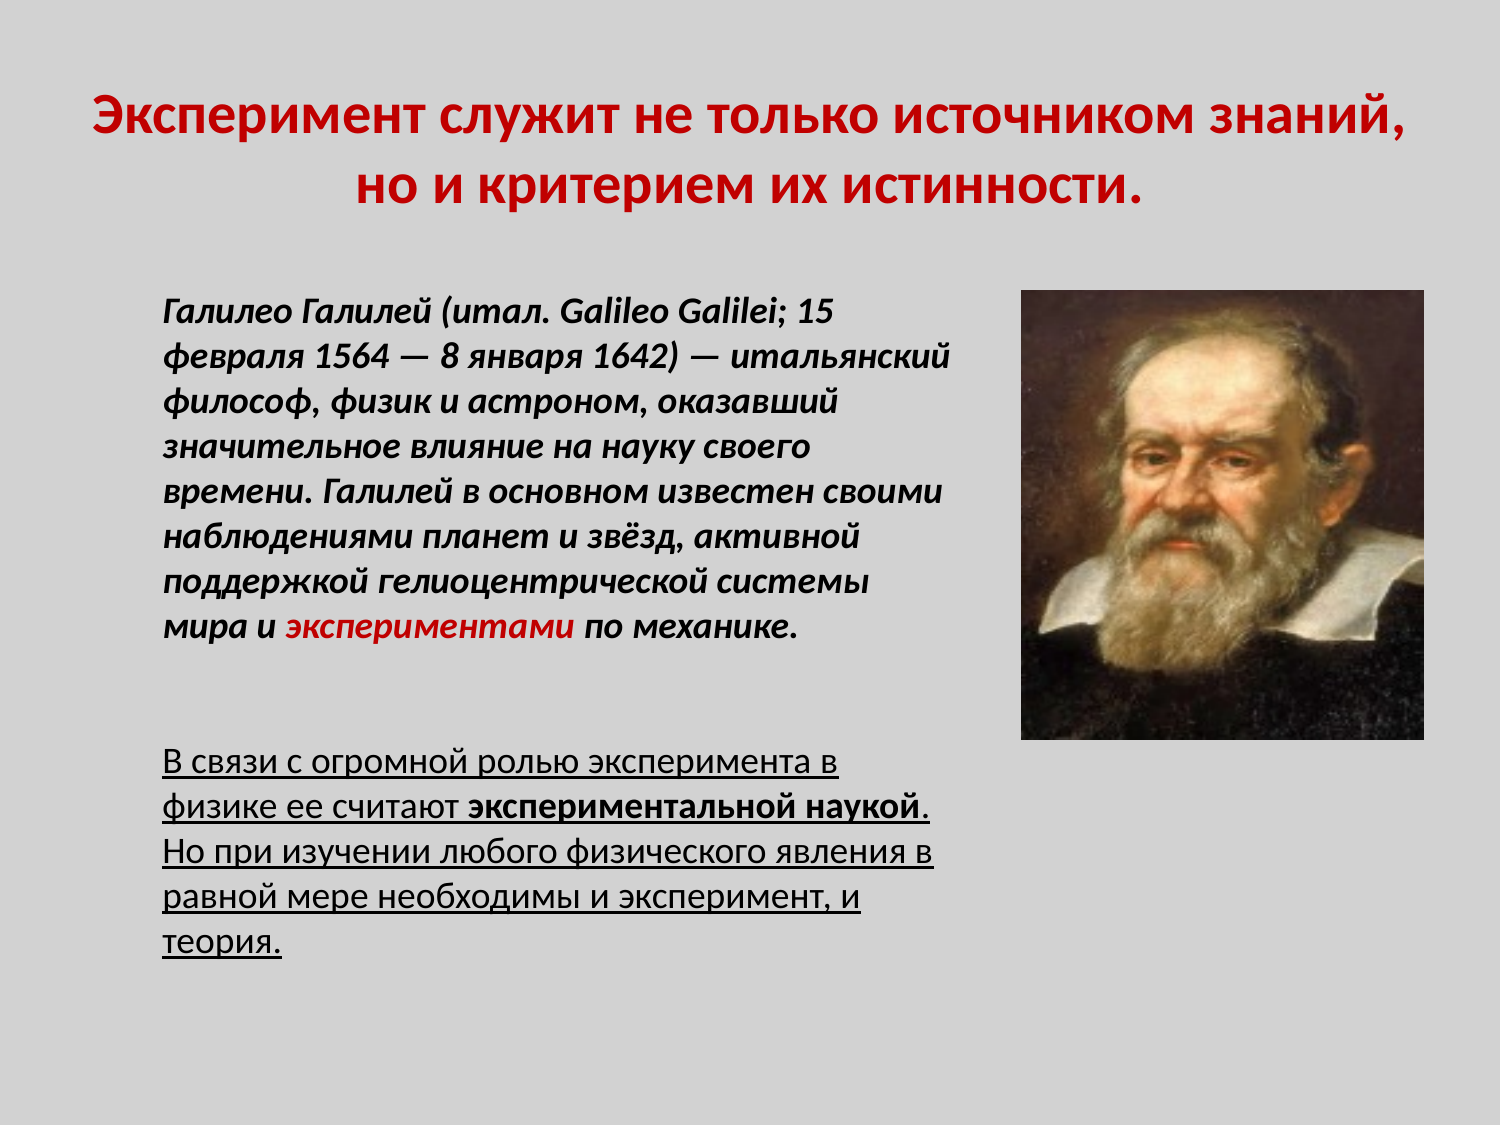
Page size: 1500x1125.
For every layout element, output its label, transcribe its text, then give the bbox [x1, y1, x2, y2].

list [1021, 290, 1424, 740]
title Эксперимент служит не только источником знаний, но и критерием их истинности. [75, 0, 1425, 291]
text_box Галилео Галилей (итал. Galileo Galilei; 15 февраля 1564 — 8 января 1642) — итальянский философ, физик и астроном, оказавший значительное влияние на науку своего времени. Галилей в основном известен своими наблюдениями планет и звёзд, активной поддержкой гелиоцентрической системы мира и экспериментами по механике. В связи с огромной ролью эксперимента в физике ее считают экспериментальной наукой. Но при изучении любого физического явления в равной мере необходимы и эксперимент, и теория. [147, 278, 975, 1125]
